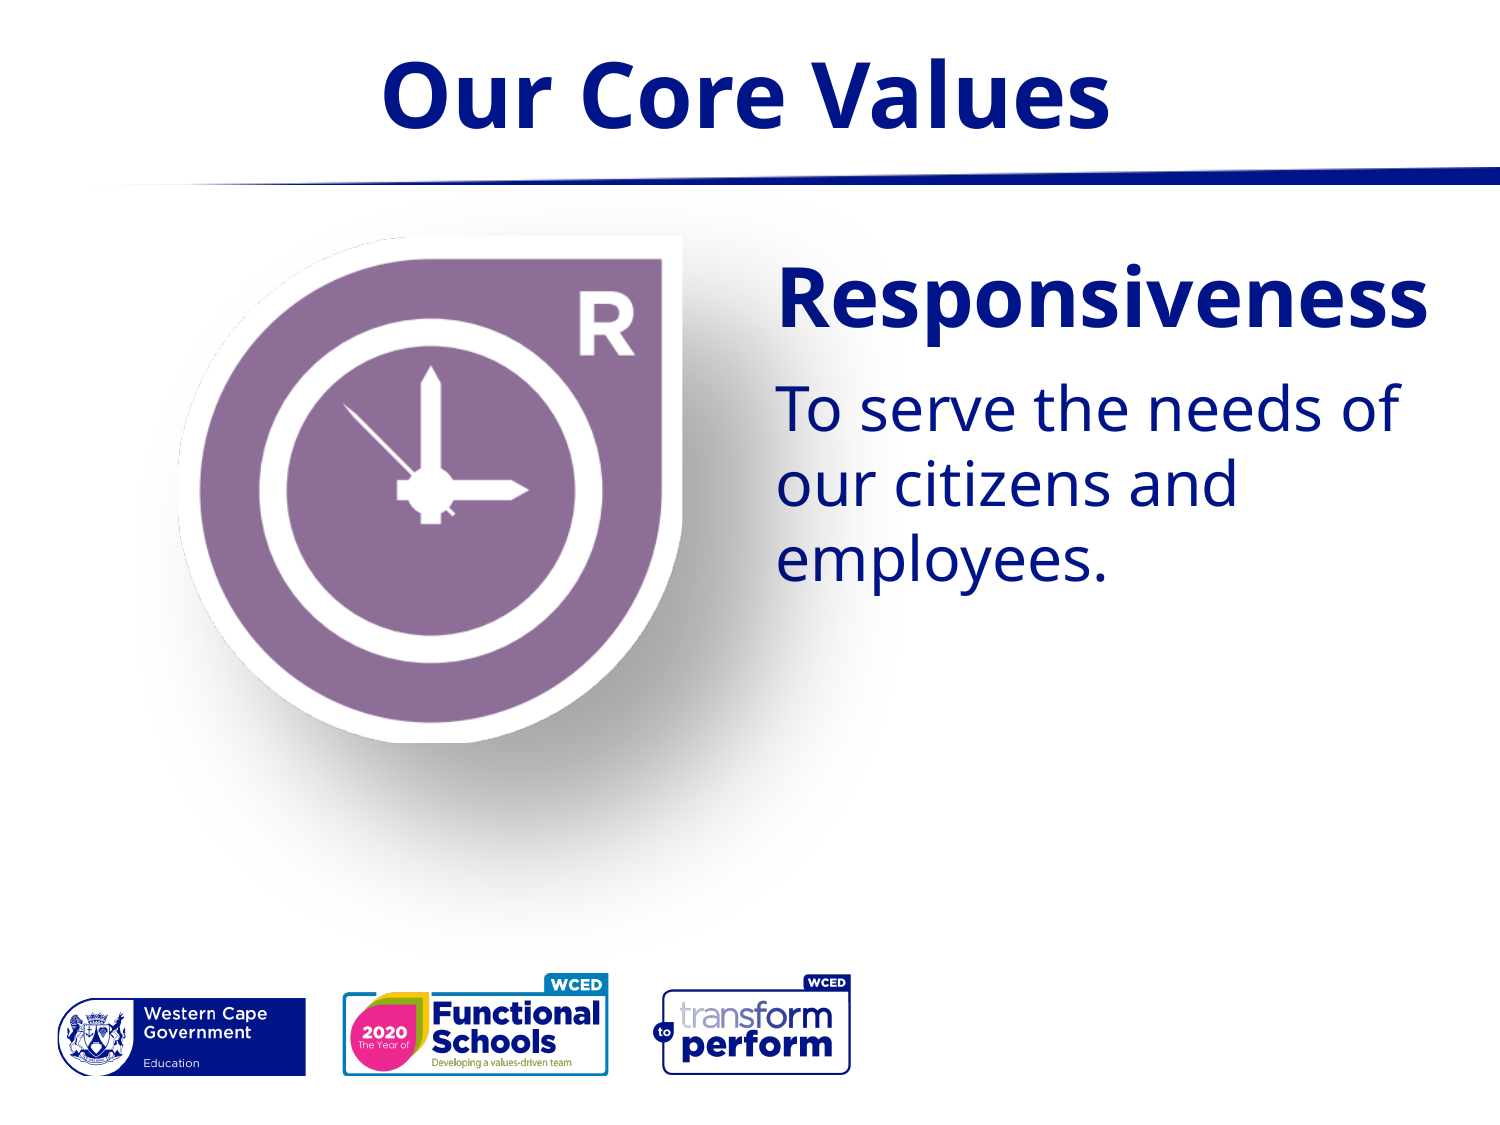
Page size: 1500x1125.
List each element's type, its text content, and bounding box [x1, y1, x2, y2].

picture [176, 235, 683, 744]
text_box Our Core Values [48, 29, 1444, 174]
text_box Responsiveness To serve the needs of our citizens and employees. [775, 236, 1477, 807]
